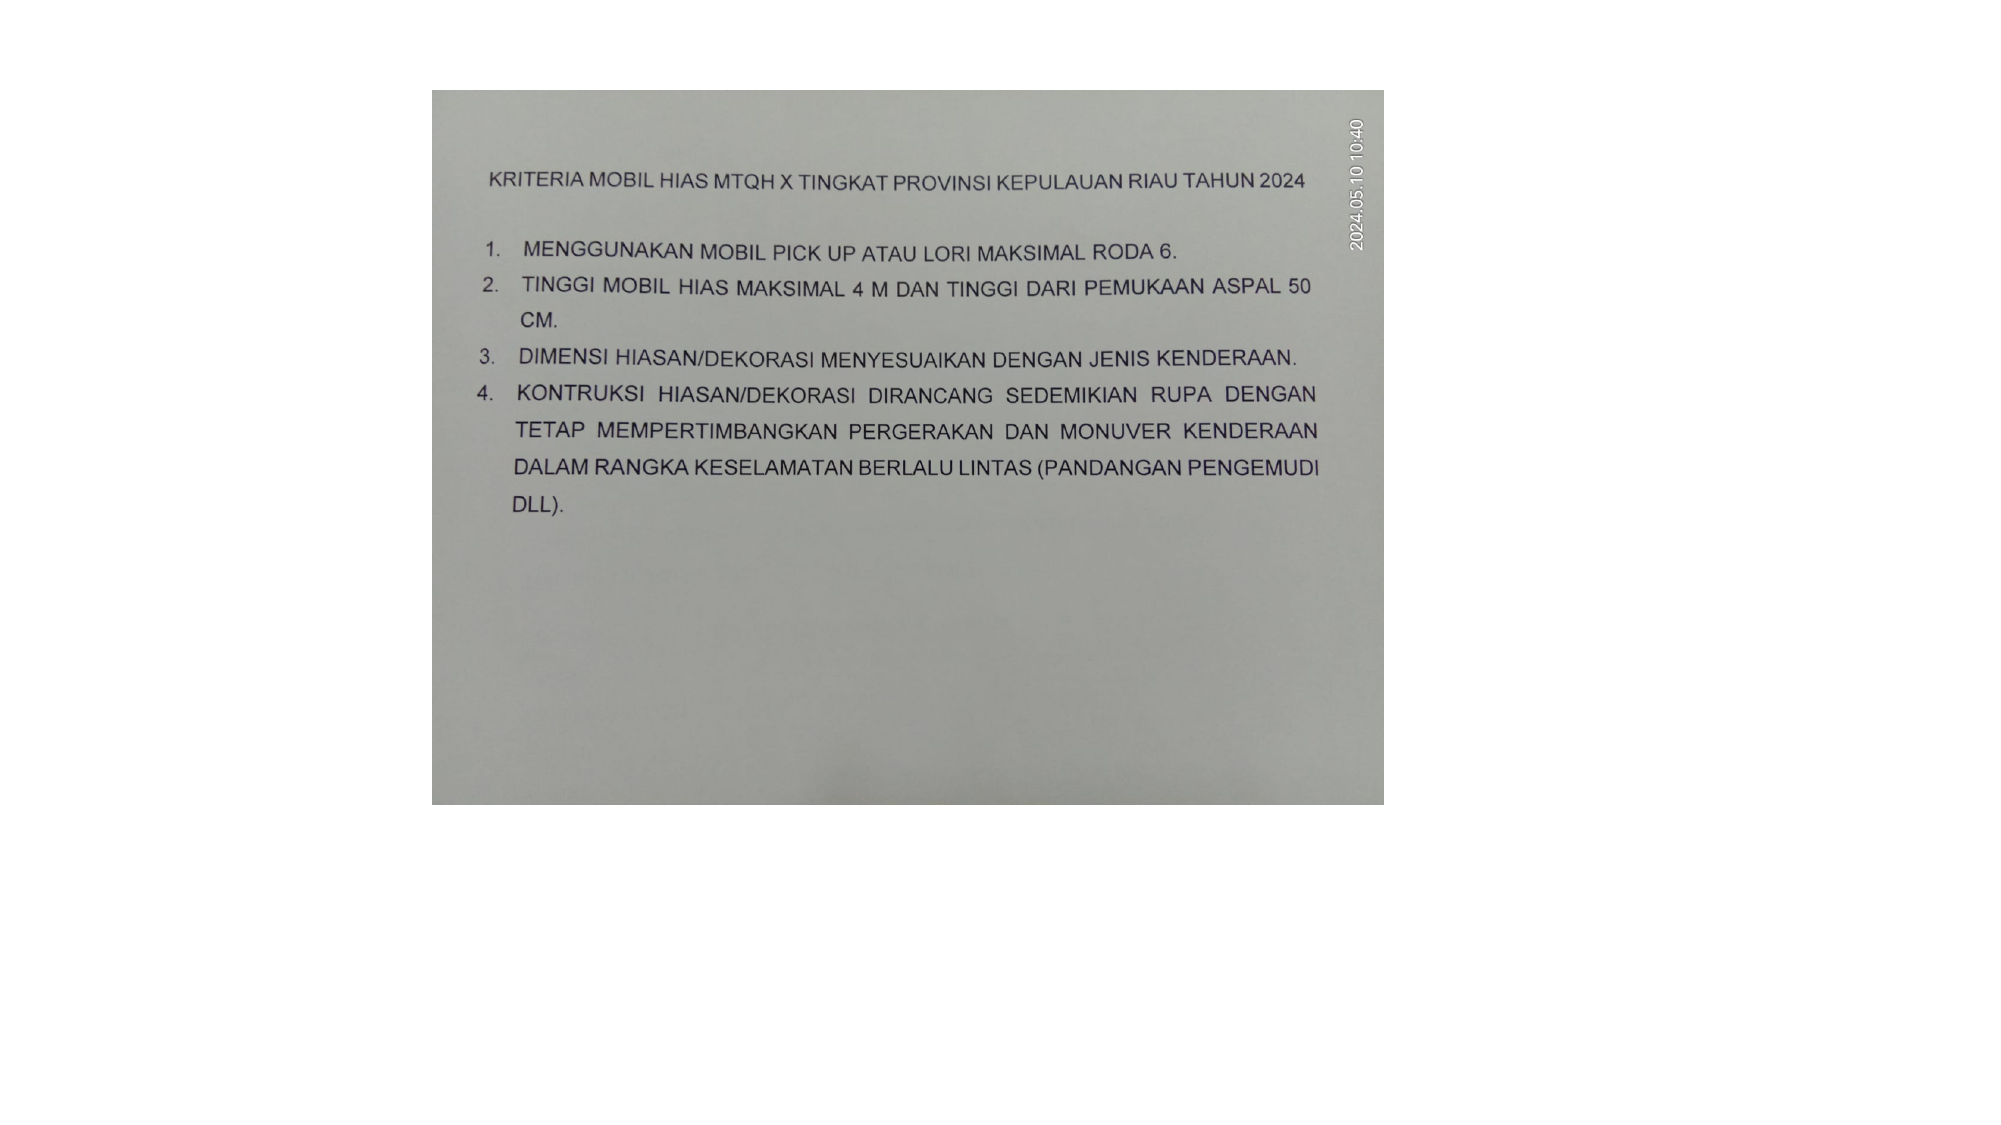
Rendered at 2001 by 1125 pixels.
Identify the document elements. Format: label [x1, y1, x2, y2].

list [432, 90, 1384, 805]
